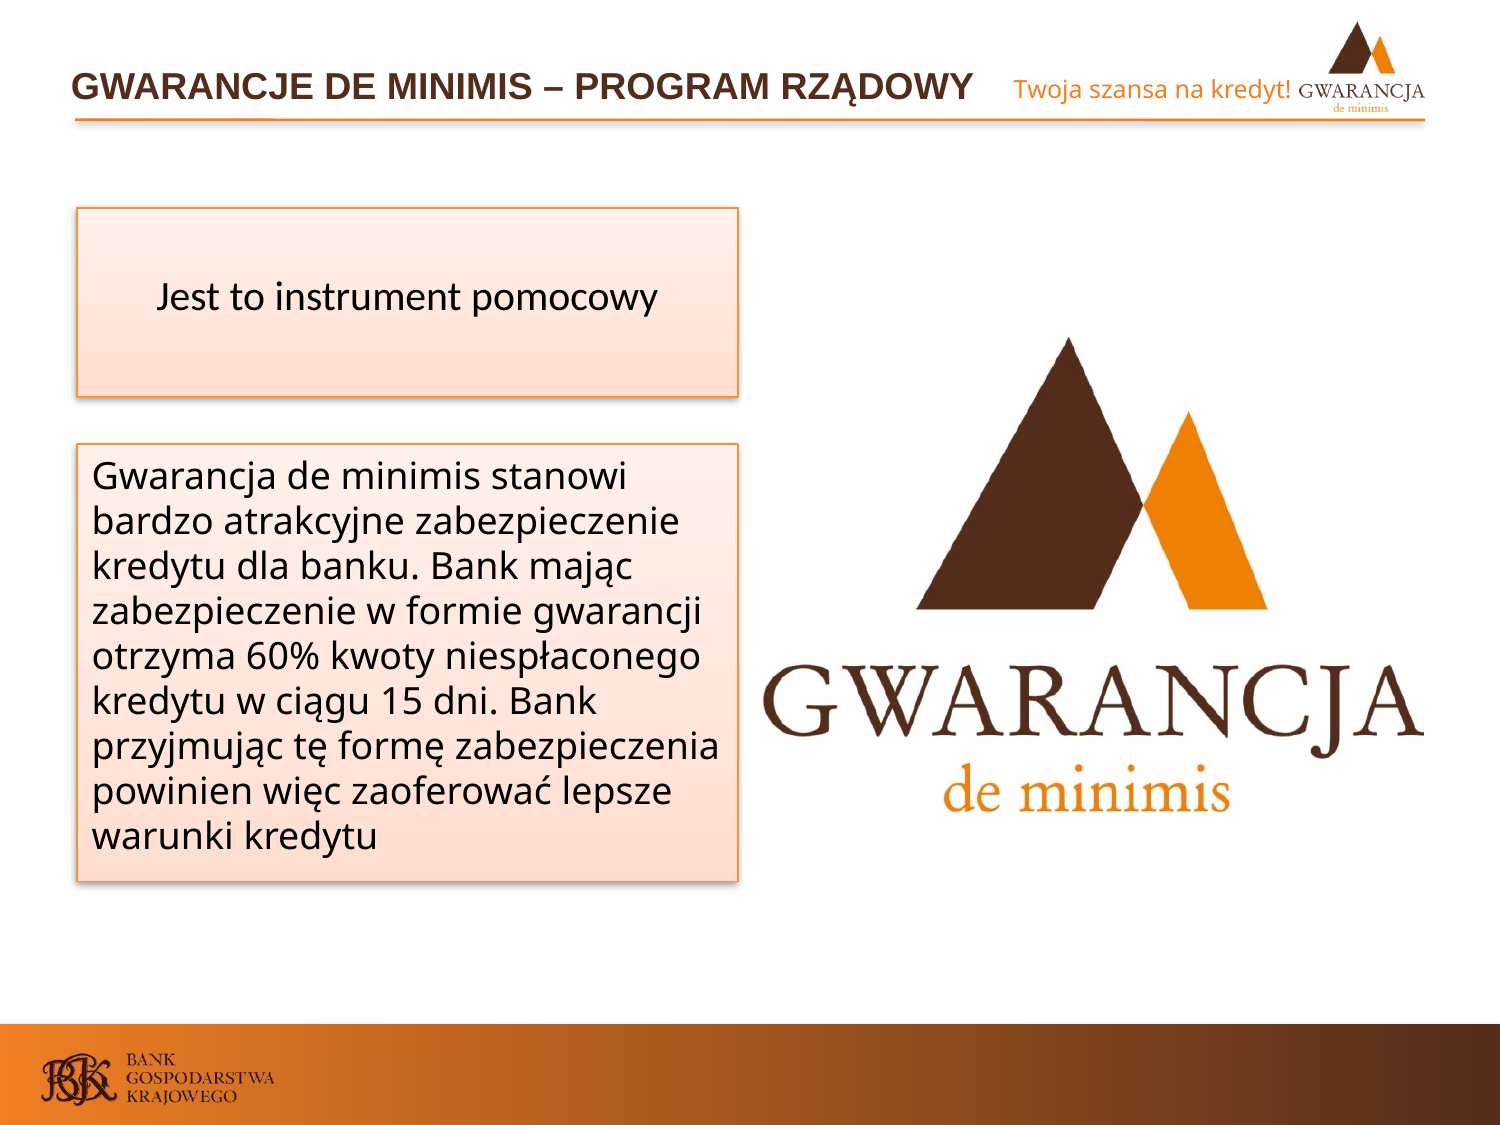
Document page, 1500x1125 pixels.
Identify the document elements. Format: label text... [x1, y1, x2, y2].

picture [1299, 21, 1425, 112]
list Jest to instrument pomocowy [76, 207, 739, 398]
picture [763, 337, 1424, 812]
picture [41, 1053, 275, 1106]
text_box Gwarancja de minimis stanowi bardzo atrakcyjne zabezpieczenie kredytu dla banku. Bank mając zabezpieczenie w formie gwarancji otrzyma 60% kwoty niespłaconego kredytu w ciągu 15 dni. Bank przyjmując tę formę zabezpieczenia powinien więc zaoferować lepsze warunki kredytu [76, 443, 739, 882]
